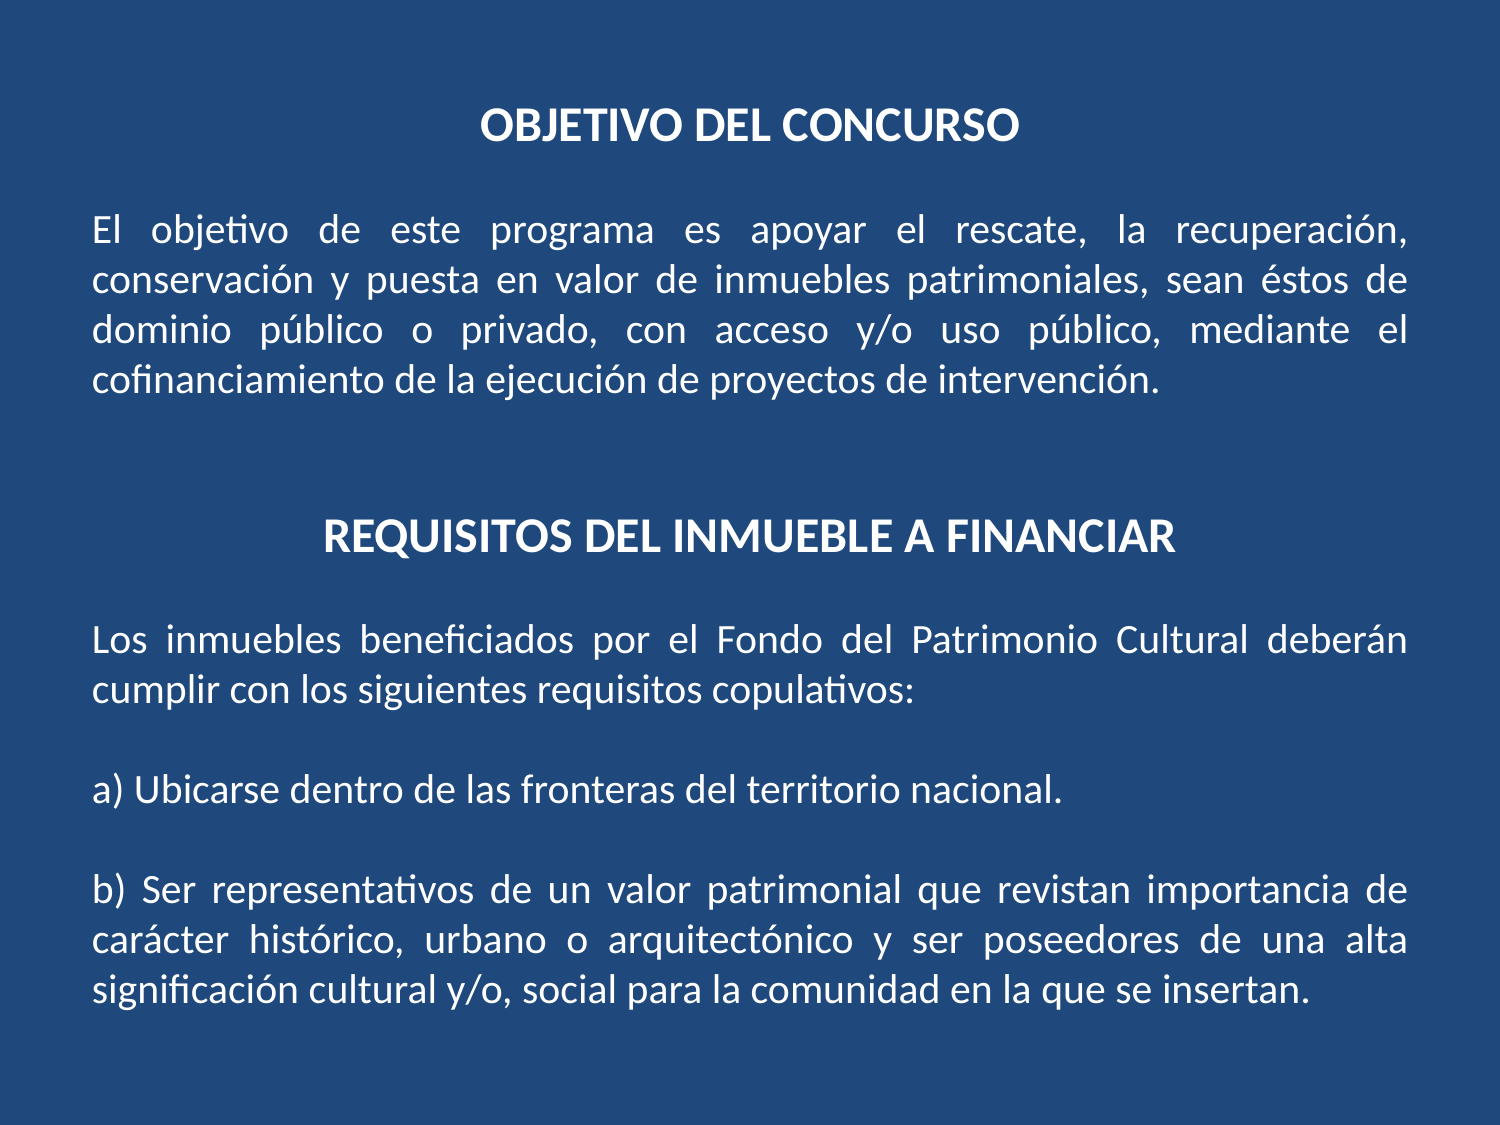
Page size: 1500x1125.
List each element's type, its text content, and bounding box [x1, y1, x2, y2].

text_box OBJETIVO DEL CONCURSO El objetivo de este programa es apoyar el rescate, la recuperación, conservación y puesta en valor de inmuebles patrimoniales, sean éstos de dominio público o privado, con acceso y/o uso público, mediante el cofinanciamiento de la ejecución de proyectos de intervención. REQUISITOS DEL INMUEBLE A FINANCIAR Los inmuebles beneficiados por el Fondo del Patrimonio Cultural deberán cumplir con los siguientes requisitos copulativos: a) Ubicarse dentro de las fronteras del territorio nacional. b) Ser representativos de un valor patrimonial que revistan importancia de carácter histórico, urbano o arquitectónico y ser poseedores de una alta significación cultural y/o, social para la comunidad en la que se insertan. [77, 84, 1424, 1070]
